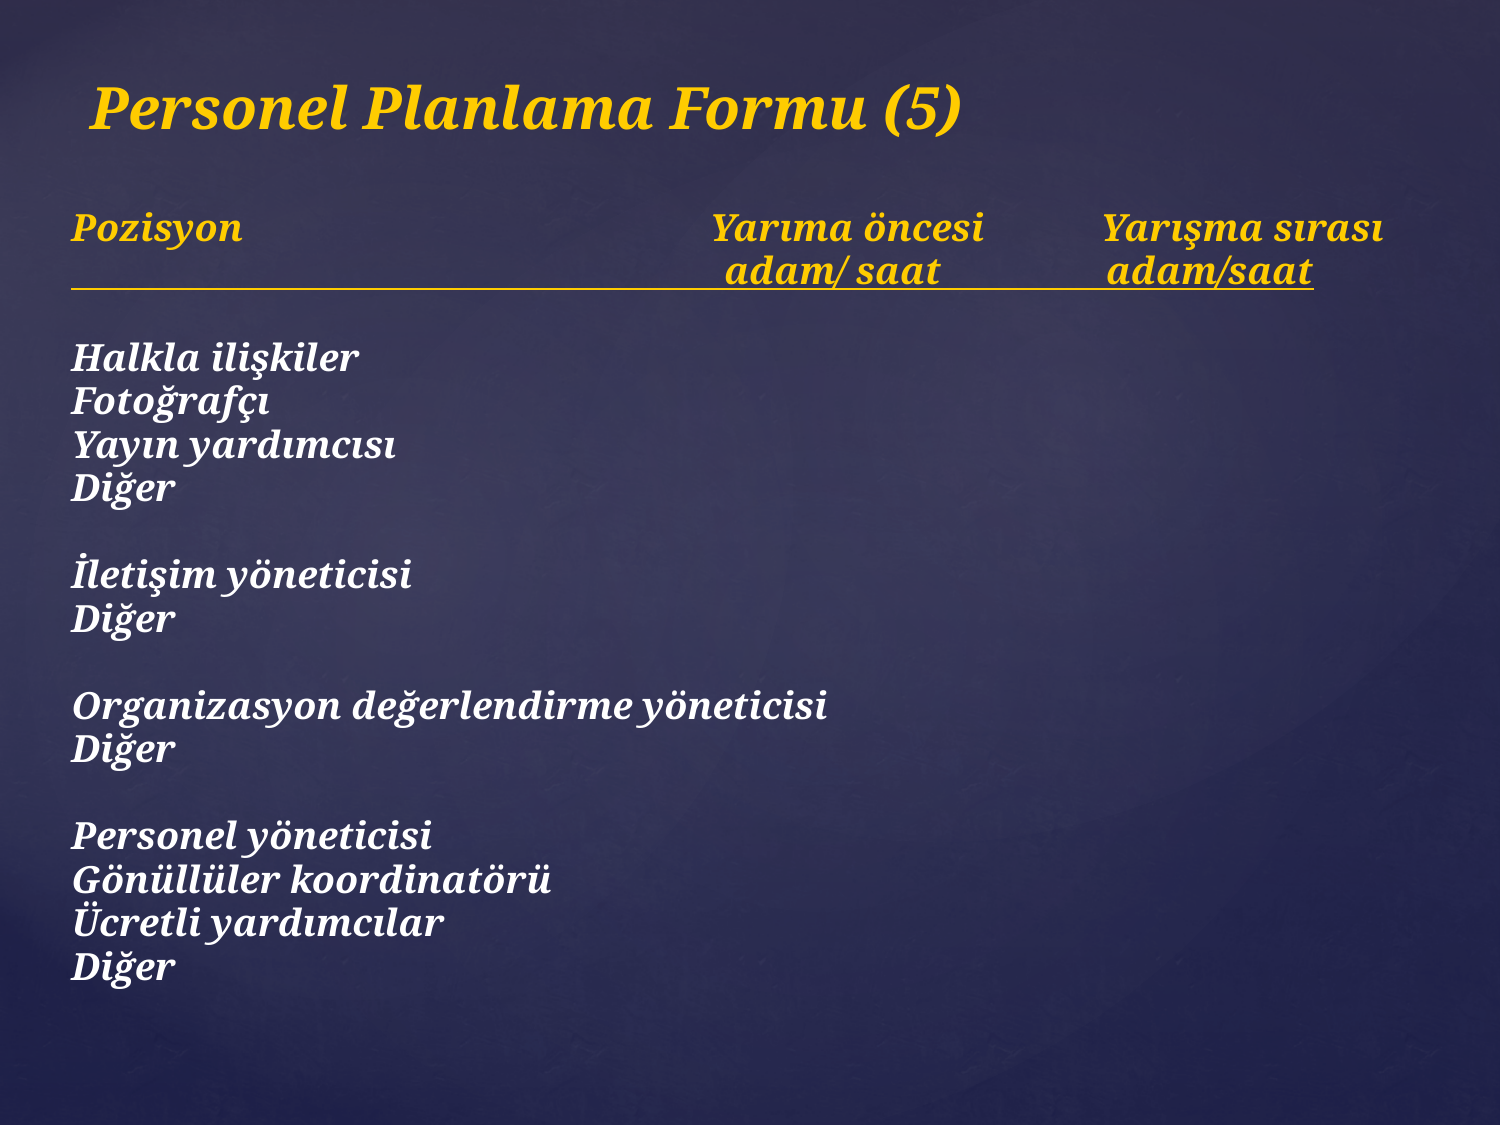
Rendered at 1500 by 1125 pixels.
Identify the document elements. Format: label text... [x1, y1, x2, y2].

title Personel Planlama Formu (5) [75, 62, 1425, 149]
list Pozisyon Yarıma öncesi Yarışma sırası adam/ saat adam/saat Halkla ilişkiler Fotoğrafçı Yayın yardımcısı Diğer İletişim yöneticisi Diğer Organizasyon değerlendirme yöneticisi Diğer Personel yöneticisi Gönüllüler koordinatörü Ücretli yardımcılar Diğer [53, 196, 1447, 1047]
